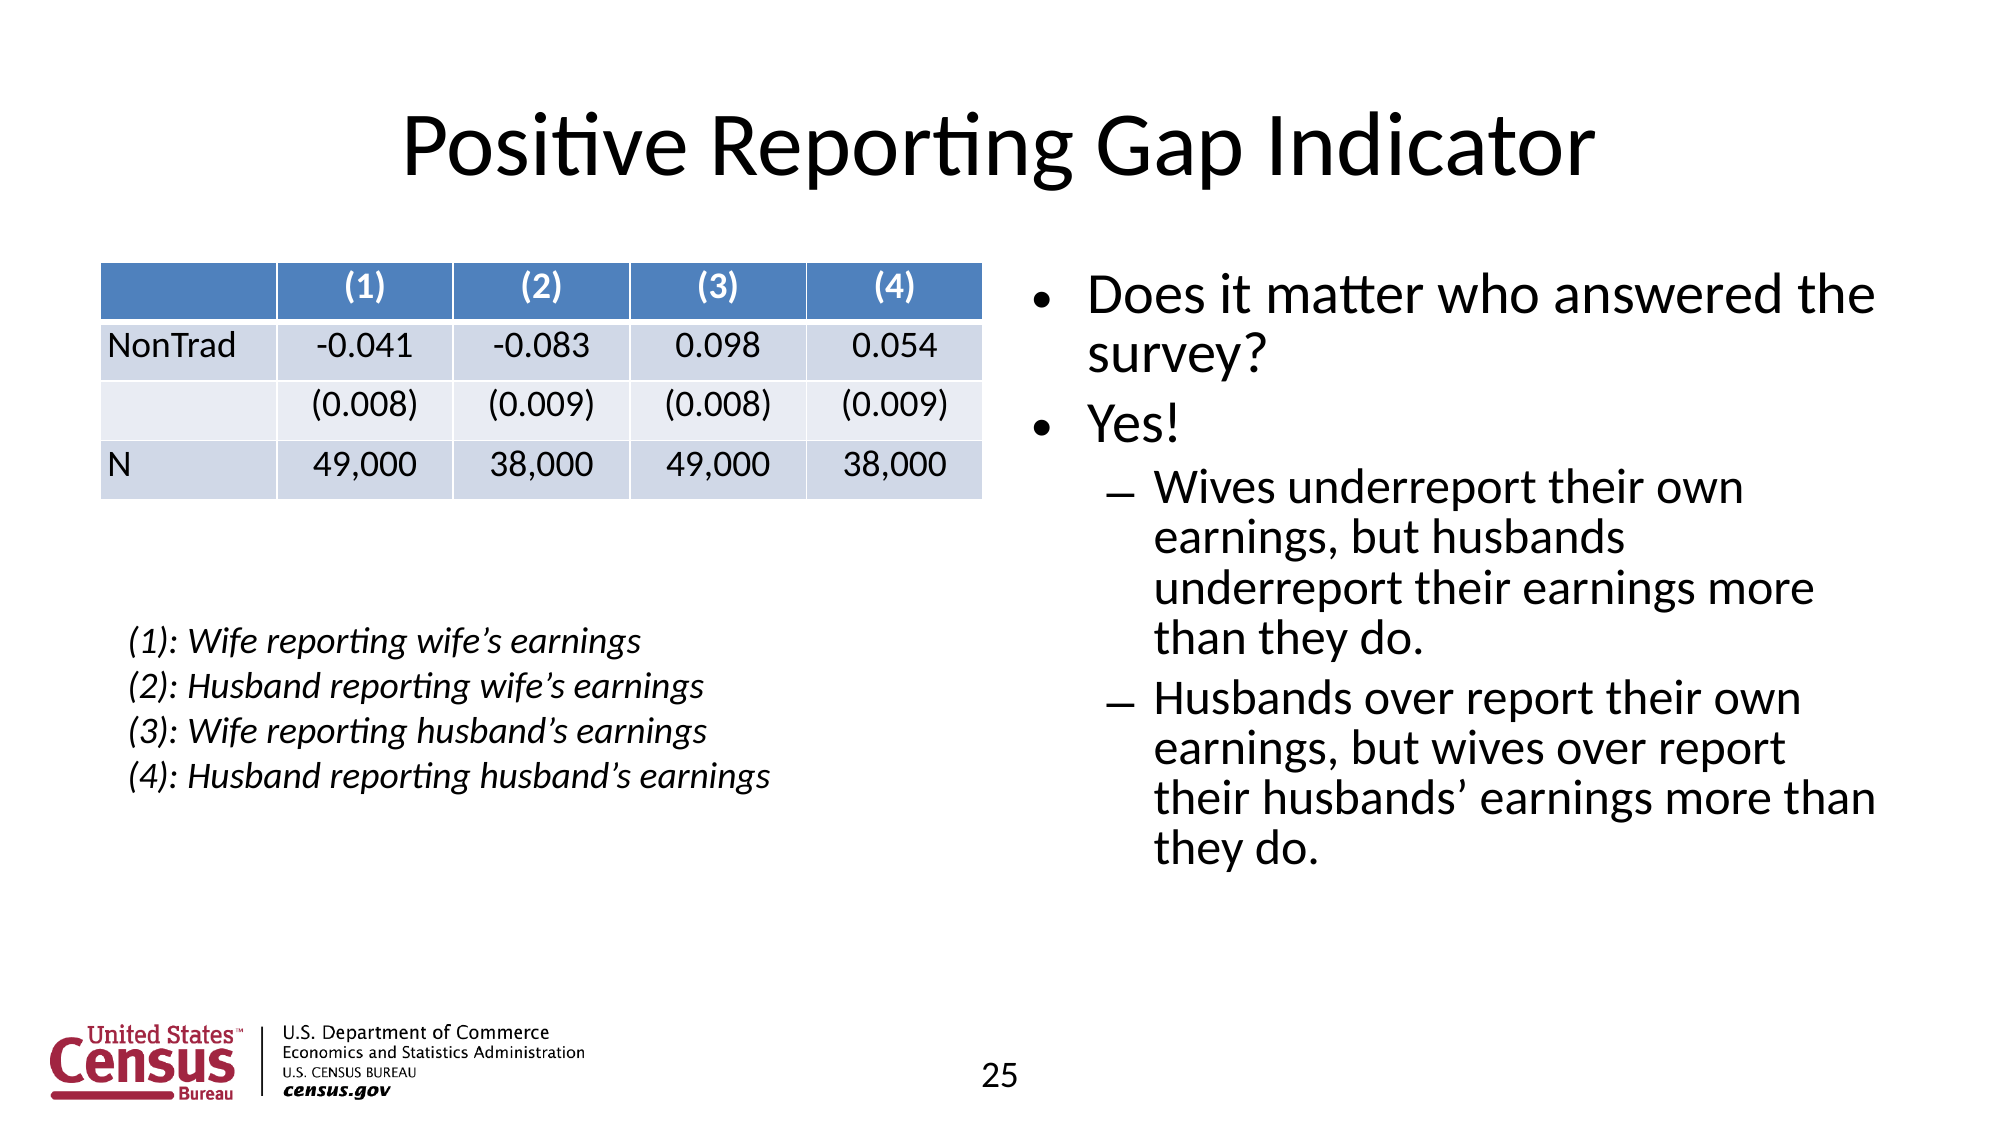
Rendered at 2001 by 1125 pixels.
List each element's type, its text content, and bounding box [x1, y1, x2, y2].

table_cell 0.054 [807, 325, 982, 380]
table_cell -0.041 [278, 325, 452, 380]
table_header (2) [454, 263, 629, 319]
table_cell -0.083 [454, 325, 629, 380]
table_cell 49,000 [278, 441, 452, 499]
table_cell (0.008) [631, 382, 806, 440]
table_cell 38,000 [807, 441, 982, 499]
table_header (1) [278, 263, 452, 319]
table_header (4) [807, 263, 982, 319]
table_cell (0.009) [454, 382, 629, 440]
picture [50, 1024, 584, 1100]
table_cell N [101, 441, 276, 499]
table_header (3) [631, 263, 806, 319]
list Does it matter who answered the survey? Yes! Wives underreport their own earnings, but husbands underreport their earnings more than they do. Husbands over report their own earnings, but wives over report their husbands’ earnings more than they do. [1016, 262, 1900, 1005]
text_box (1): Wife reporting wife’s earnings (2): Husband reporting wife’s earnings (3): Wife reporting husband’s earnings (4): Husband reporting husband’s earnings [112, 608, 975, 804]
title Positive Reporting Gap Indicator [99, 45, 1900, 233]
table_cell (0.008) [278, 382, 452, 440]
table_cell [101, 382, 276, 440]
table_header [101, 263, 276, 319]
table_cell 38,000 [454, 441, 629, 499]
table_cell (0.009) [807, 382, 982, 440]
table_cell 0.098 [631, 325, 806, 380]
slide_number 25 [766, 1042, 1234, 1103]
table_cell NonTrad [101, 325, 276, 380]
table_cell 49,000 [631, 441, 806, 499]
